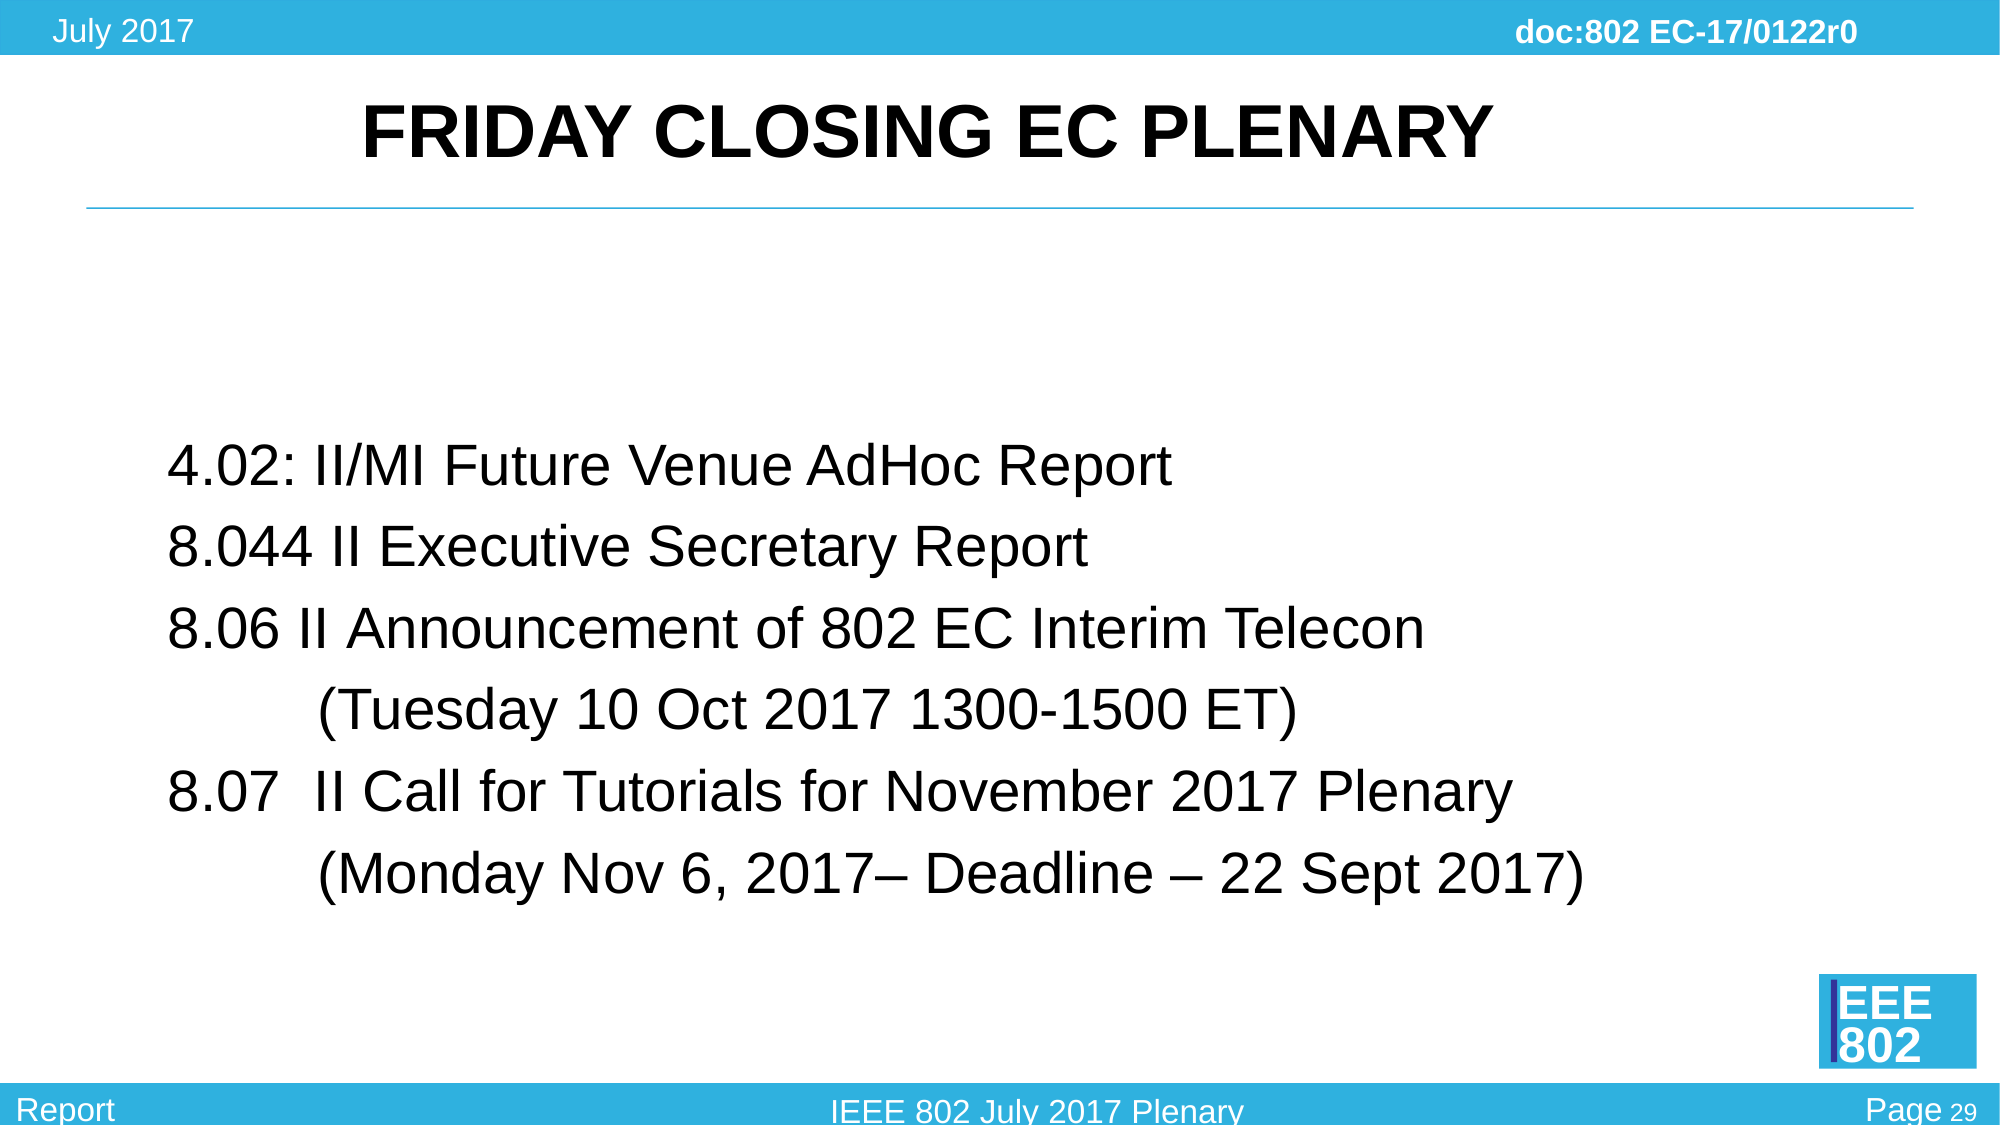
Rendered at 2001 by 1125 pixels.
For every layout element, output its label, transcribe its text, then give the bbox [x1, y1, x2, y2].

title Friday Closing EC Plenary [346, 75, 1660, 200]
list 4.02: II/MI Future Venue AdHoc Report 8.044 II Executive Secretary Report 8.06 II Announcement of 802 EC Interim Telecon (Tuesday 10 Oct 2017 1300-1500 ET) 8.07 II Call for Tutorials for November 2017 Plenary (Monday Nov 6, 2017– Deadline – 22 Sept 2017) [153, 275, 1853, 913]
